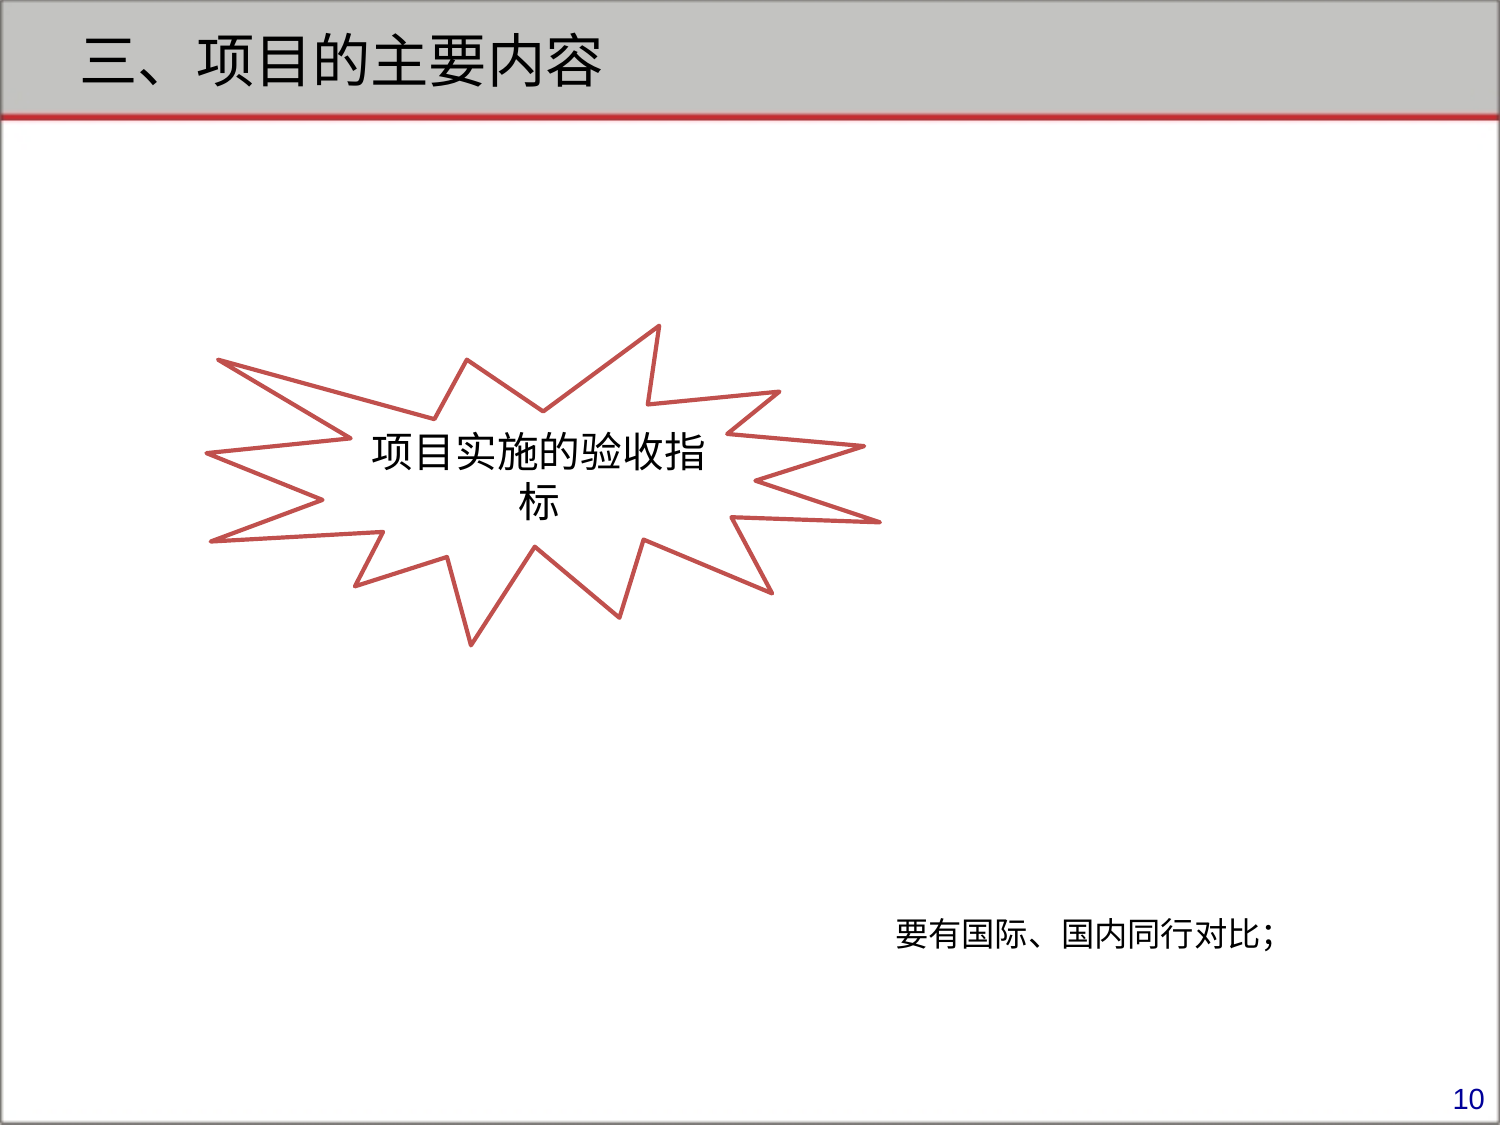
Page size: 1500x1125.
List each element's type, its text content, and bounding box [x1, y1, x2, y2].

picture [0, 0, 1500, 1125]
text_box 项目实施的验收指标 [204, 323, 882, 648]
text_box 要有国际、国内同行对比； [880, 905, 1310, 961]
text_box 三、项目的主要内容 [64, 19, 1024, 100]
